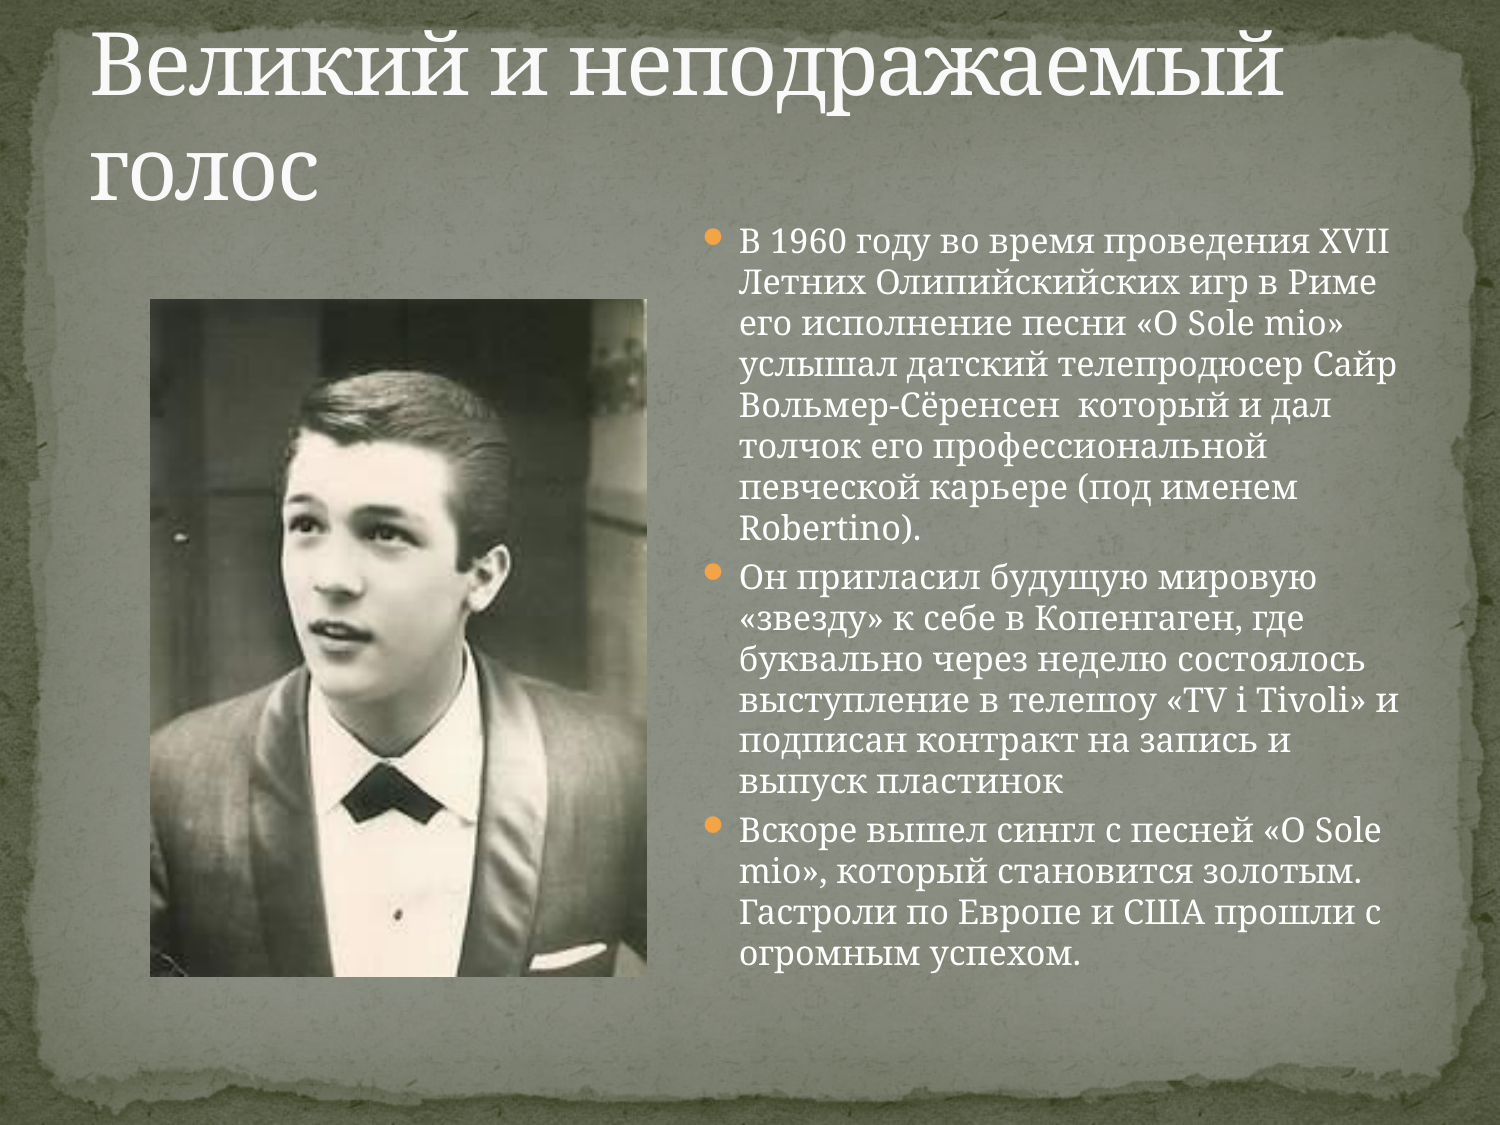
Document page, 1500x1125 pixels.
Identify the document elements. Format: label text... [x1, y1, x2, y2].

list В 1960 году во время проведения XVII Летних Олипийскийских игр в Риме его исполнение песни «O Sole mio» услышал датский телепродюсер Сайр Вольмер-Сёренсен который и дал толчок его профессиональной певческой карьере (под именем Robertino). Он пригласил будущую мировую «звезду» к себе в Копенгаген, где буквально через неделю состоялось выступление в телешоу «TV i Tivoli» и подписан контракт на запись и выпуск пластинок Вскоре вышел сингл с песней «O Sole mio», который становится золотым. Гастроли по Европе и США прошли с огромным успехом. [687, 212, 1429, 1075]
title Великий и неподражаемый голос [74, 24, 1425, 225]
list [152, 302, 645, 976]
